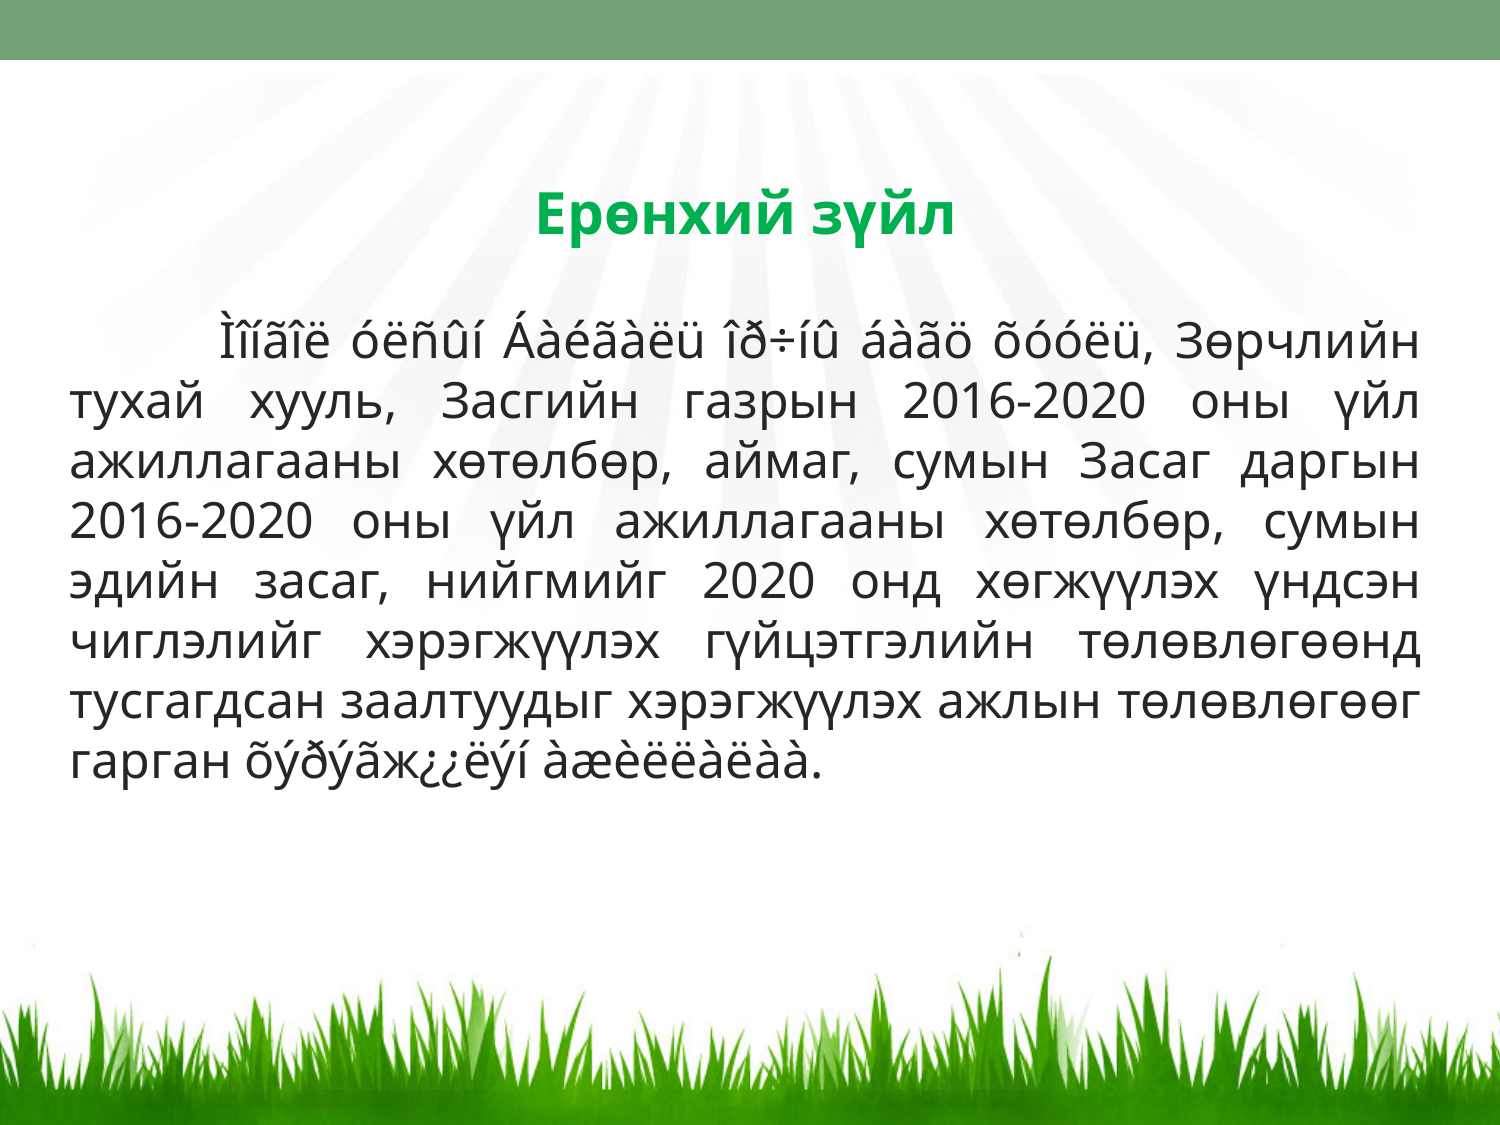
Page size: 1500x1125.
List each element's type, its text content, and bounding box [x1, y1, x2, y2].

picture [0, 74, 1500, 1125]
list Ерөнхий зүйл Ìîíãîë óëñûí Áàéãàëü îð÷íû áàãö õóóëü, Зөрчлийн тухай хууль, Засгийн газрын 2016-2020 оны үйл ажиллагааны хөтөлбөр, аймаг, сумын Засаг даргын 2016-2020 оны үйл ажиллагааны хөтөлбөр, сумын эдийн засаг, нийгмийг 2020 онд хөгжүүлэх үндсэн чиглэлийг хэрэгжүүлэх гүйцэтгэлийн төлөвлөгөөнд тусгагдсан заалтуудыг хэрэгжүүлэх ажлын төлөвлөгөөг гарган õýðýãж¿¿ëýí àæèëëàëàà. [54, 168, 1437, 890]
